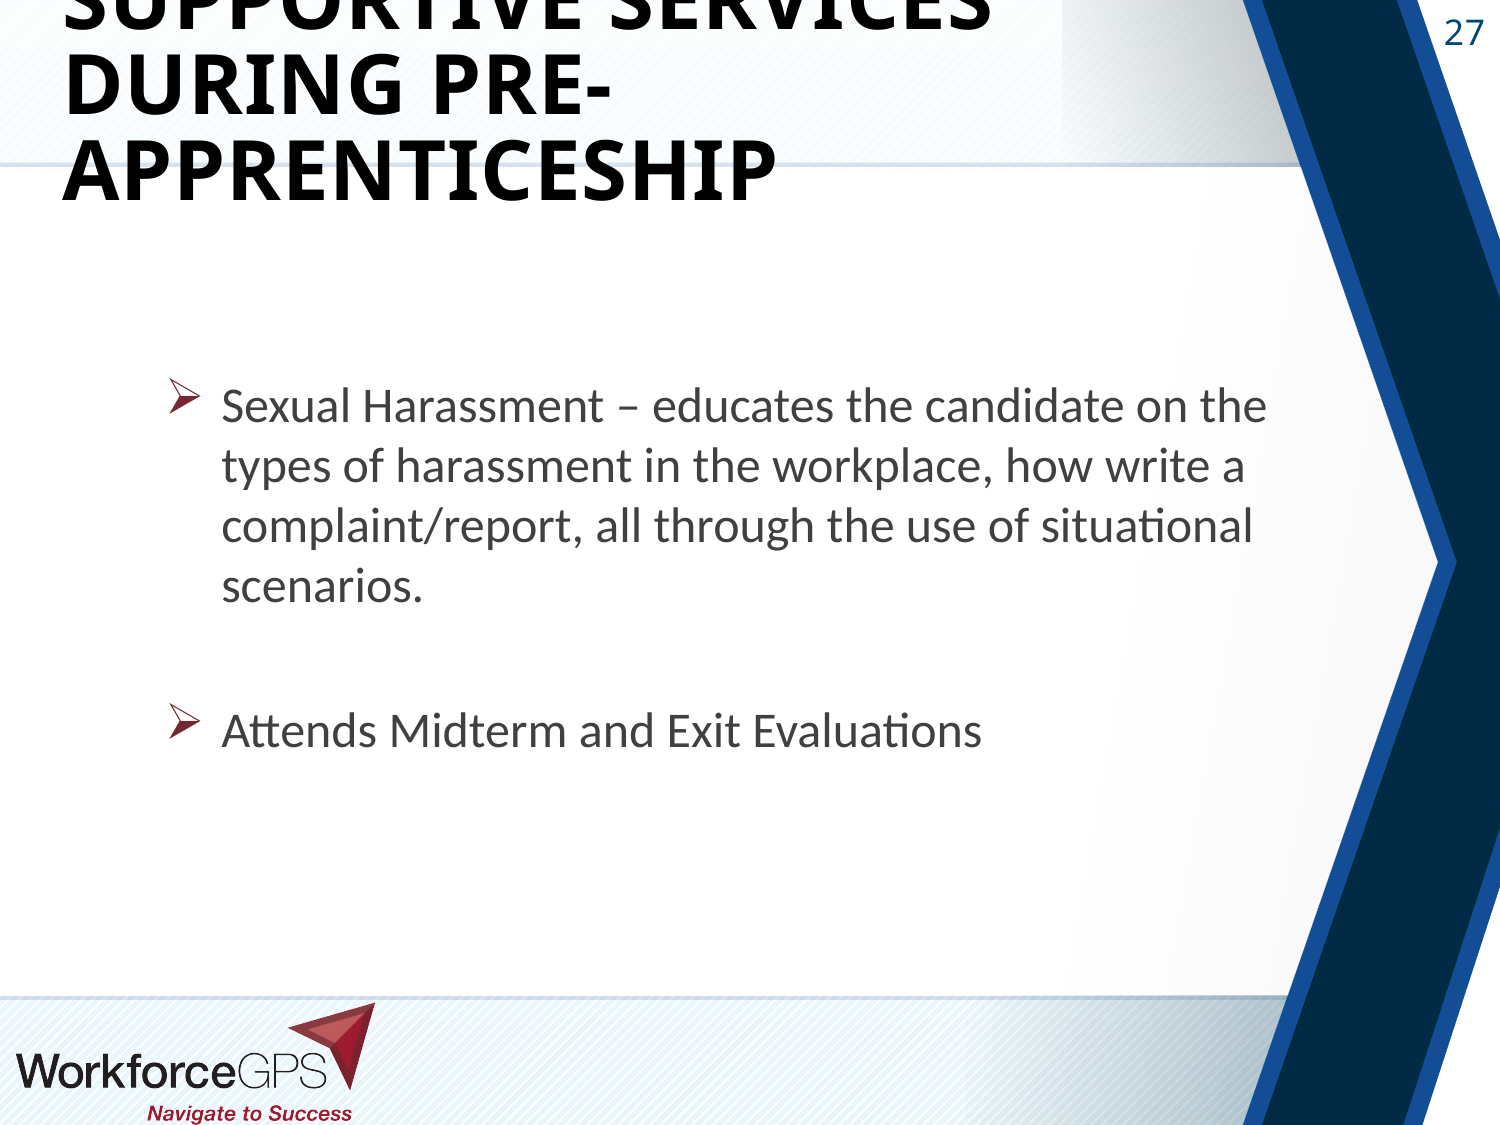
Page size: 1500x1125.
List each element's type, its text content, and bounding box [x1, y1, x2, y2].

list Sexual Harassment – educates the candidate on the types of harassment in the workplace, how write a complaint/report, all through the use of situational scenarios. Attends Midterm and Exit Evaluations [150, 365, 1312, 818]
title Supportive Services During Pre-Apprenticeship [47, 25, 1236, 153]
picture [12, 1001, 379, 1125]
picture [1230, 0, 1500, 1125]
